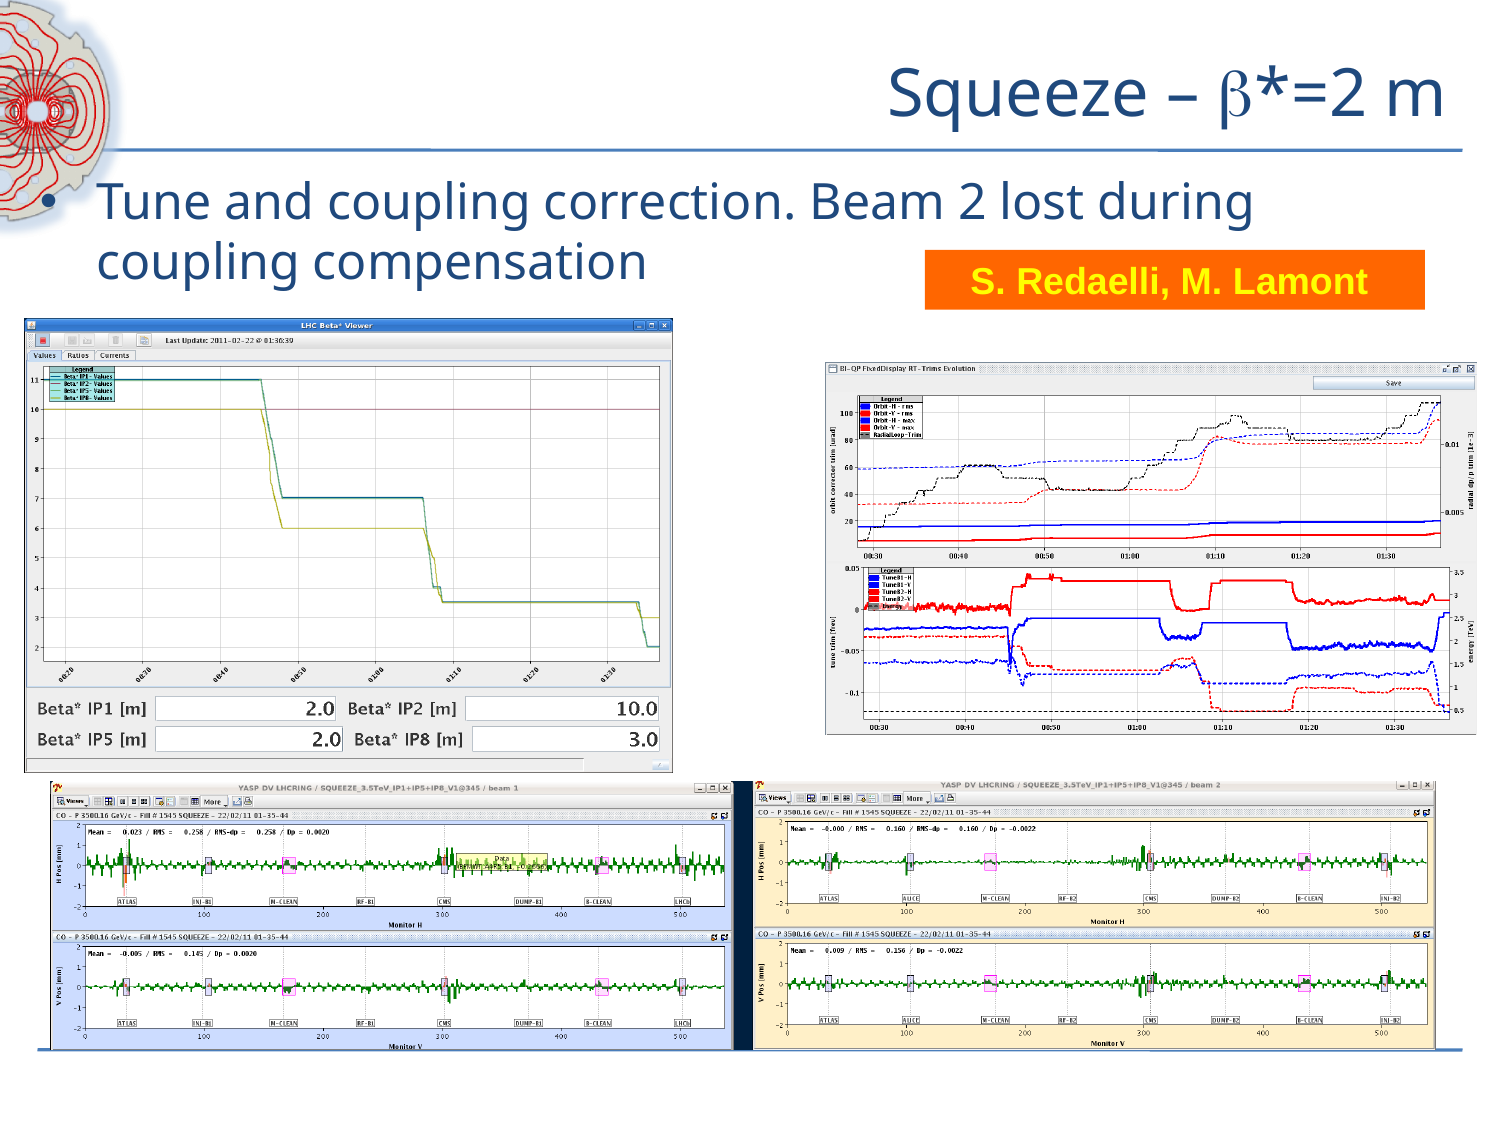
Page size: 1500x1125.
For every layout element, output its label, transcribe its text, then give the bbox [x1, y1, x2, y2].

picture [0, 2, 109, 220]
picture [49, 781, 1436, 1051]
title Squeeze – b*=2 m [262, 24, 1463, 156]
picture [24, 318, 673, 773]
picture [824, 362, 1477, 736]
text_box S. Redaelli, M. Lamont [924, 249, 1425, 310]
list Tune and coupling correction. Beam 2 lost during coupling compensation [24, 162, 1476, 263]
